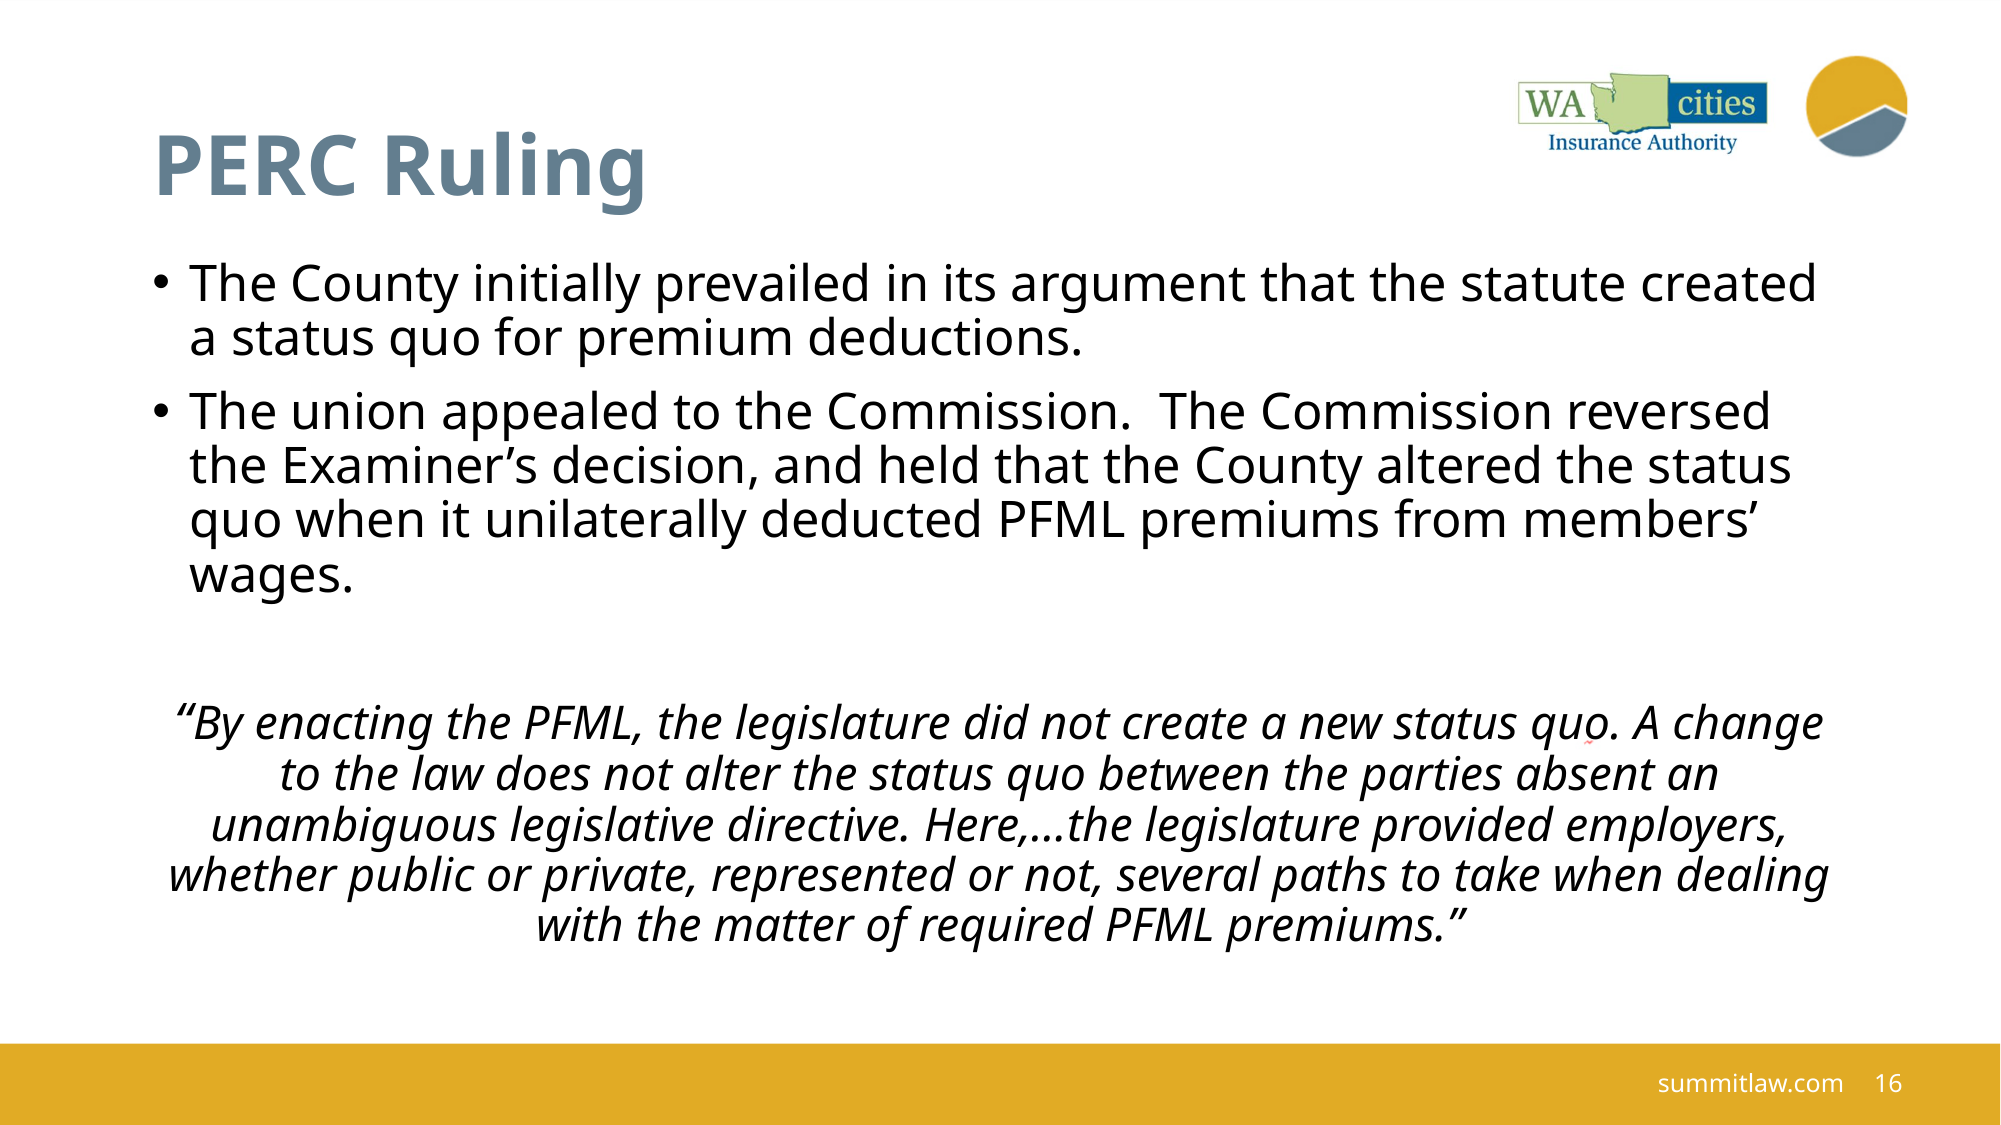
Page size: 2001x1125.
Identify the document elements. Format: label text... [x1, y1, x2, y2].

picture [0, 0, 2001, 1125]
title PERC Ruling [137, 59, 1863, 249]
list The County initially prevailed in its argument that the statute created a status quo for premium deductions. The union appealed to the Commission. The Commission reversed the Examiner’s decision, and held that the County altered the status quo when it unilaterally deducted PFML premiums from members’ wages. “By enacting the PFML, the legislature did not create a new status quo. A change to the law does not alter the status quo between the parties absent an unambiguous legislative directive. Here,…the legislature provided employers, whether public or private, represented or not, several paths to take when dealing with the matter of required PFML premiums.” [137, 249, 1863, 962]
slide_number 16 [1859, 1060, 2000, 1120]
footer summitlaw.com [1184, 1060, 1859, 1120]
